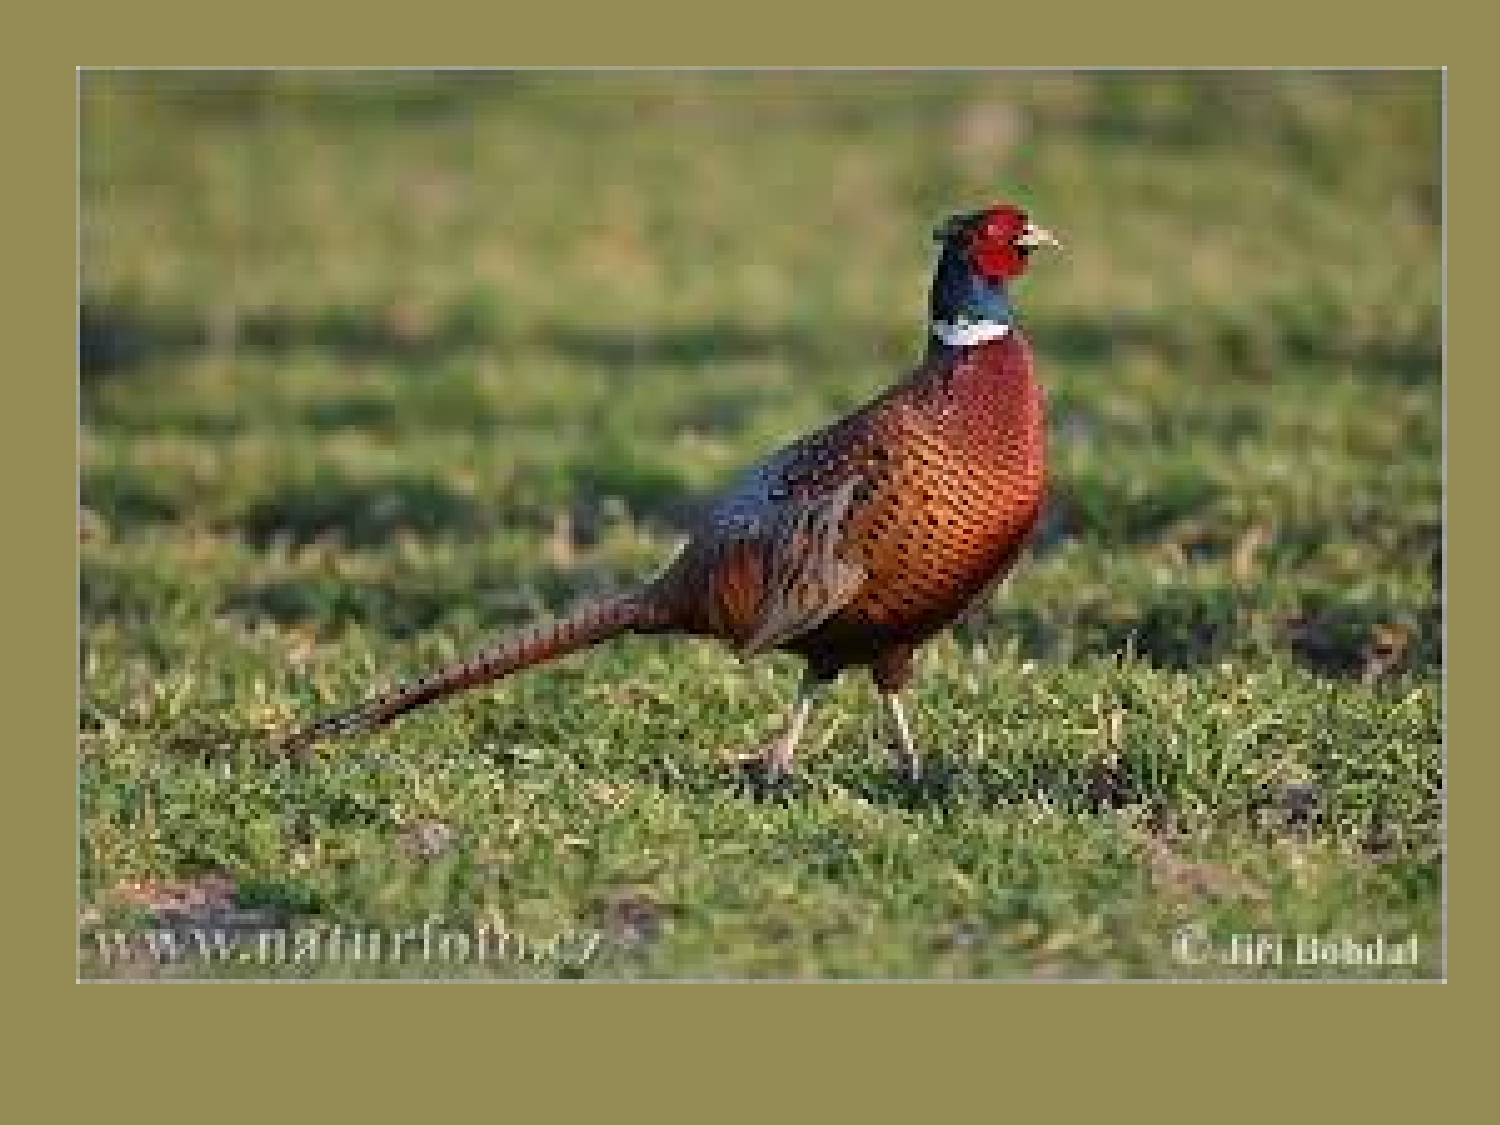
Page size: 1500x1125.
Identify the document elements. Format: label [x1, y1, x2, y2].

picture [76, 66, 1448, 984]
